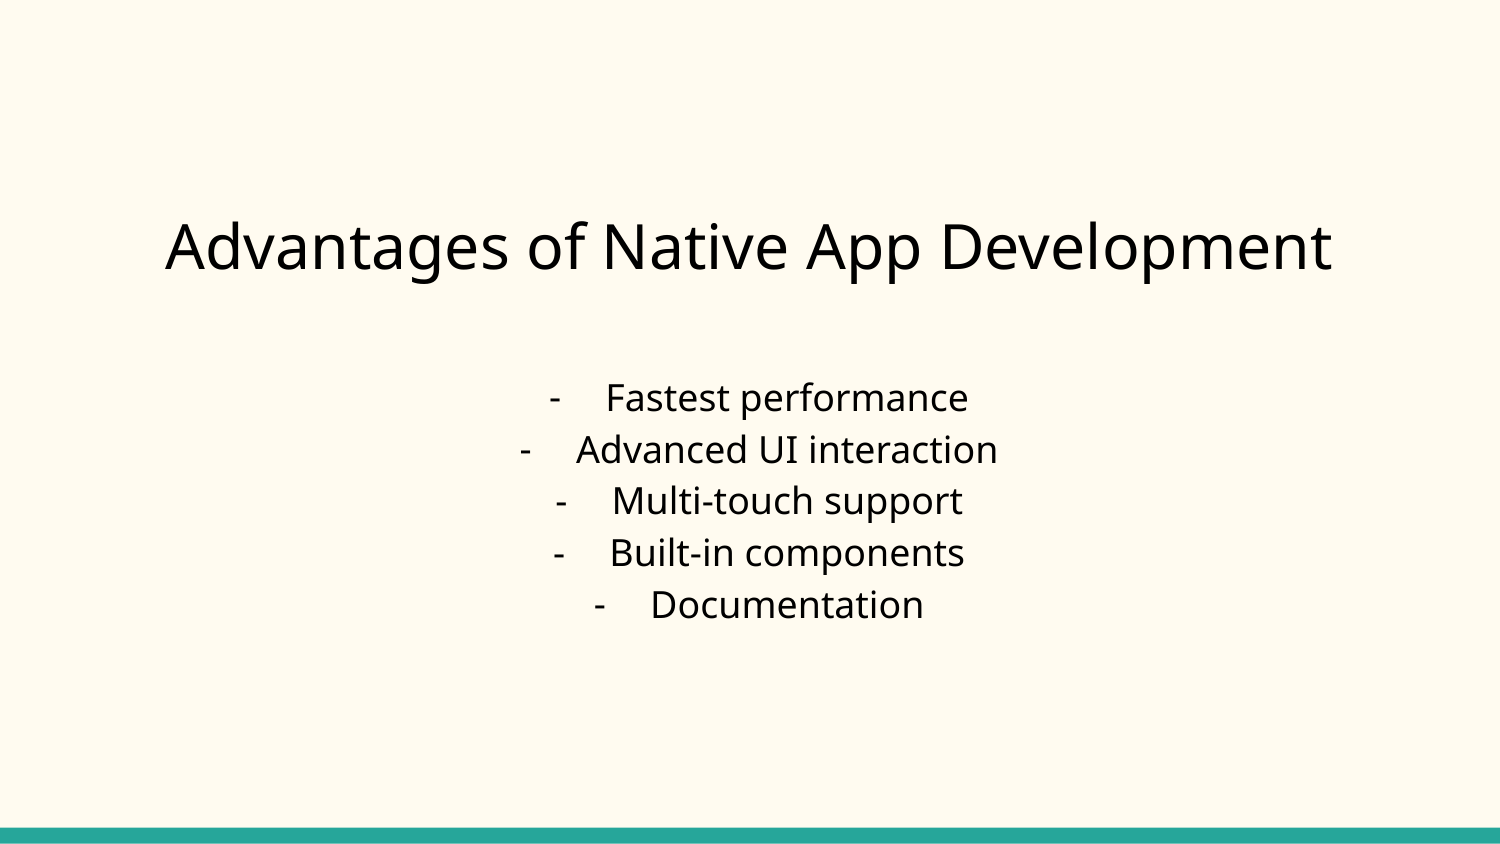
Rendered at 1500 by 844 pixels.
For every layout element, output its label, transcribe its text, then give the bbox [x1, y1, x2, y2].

list Advantages of Native App Development Fastest performance Advanced UI interaction Multi-touch support Built-in components Documentation [51, 192, 1449, 750]
